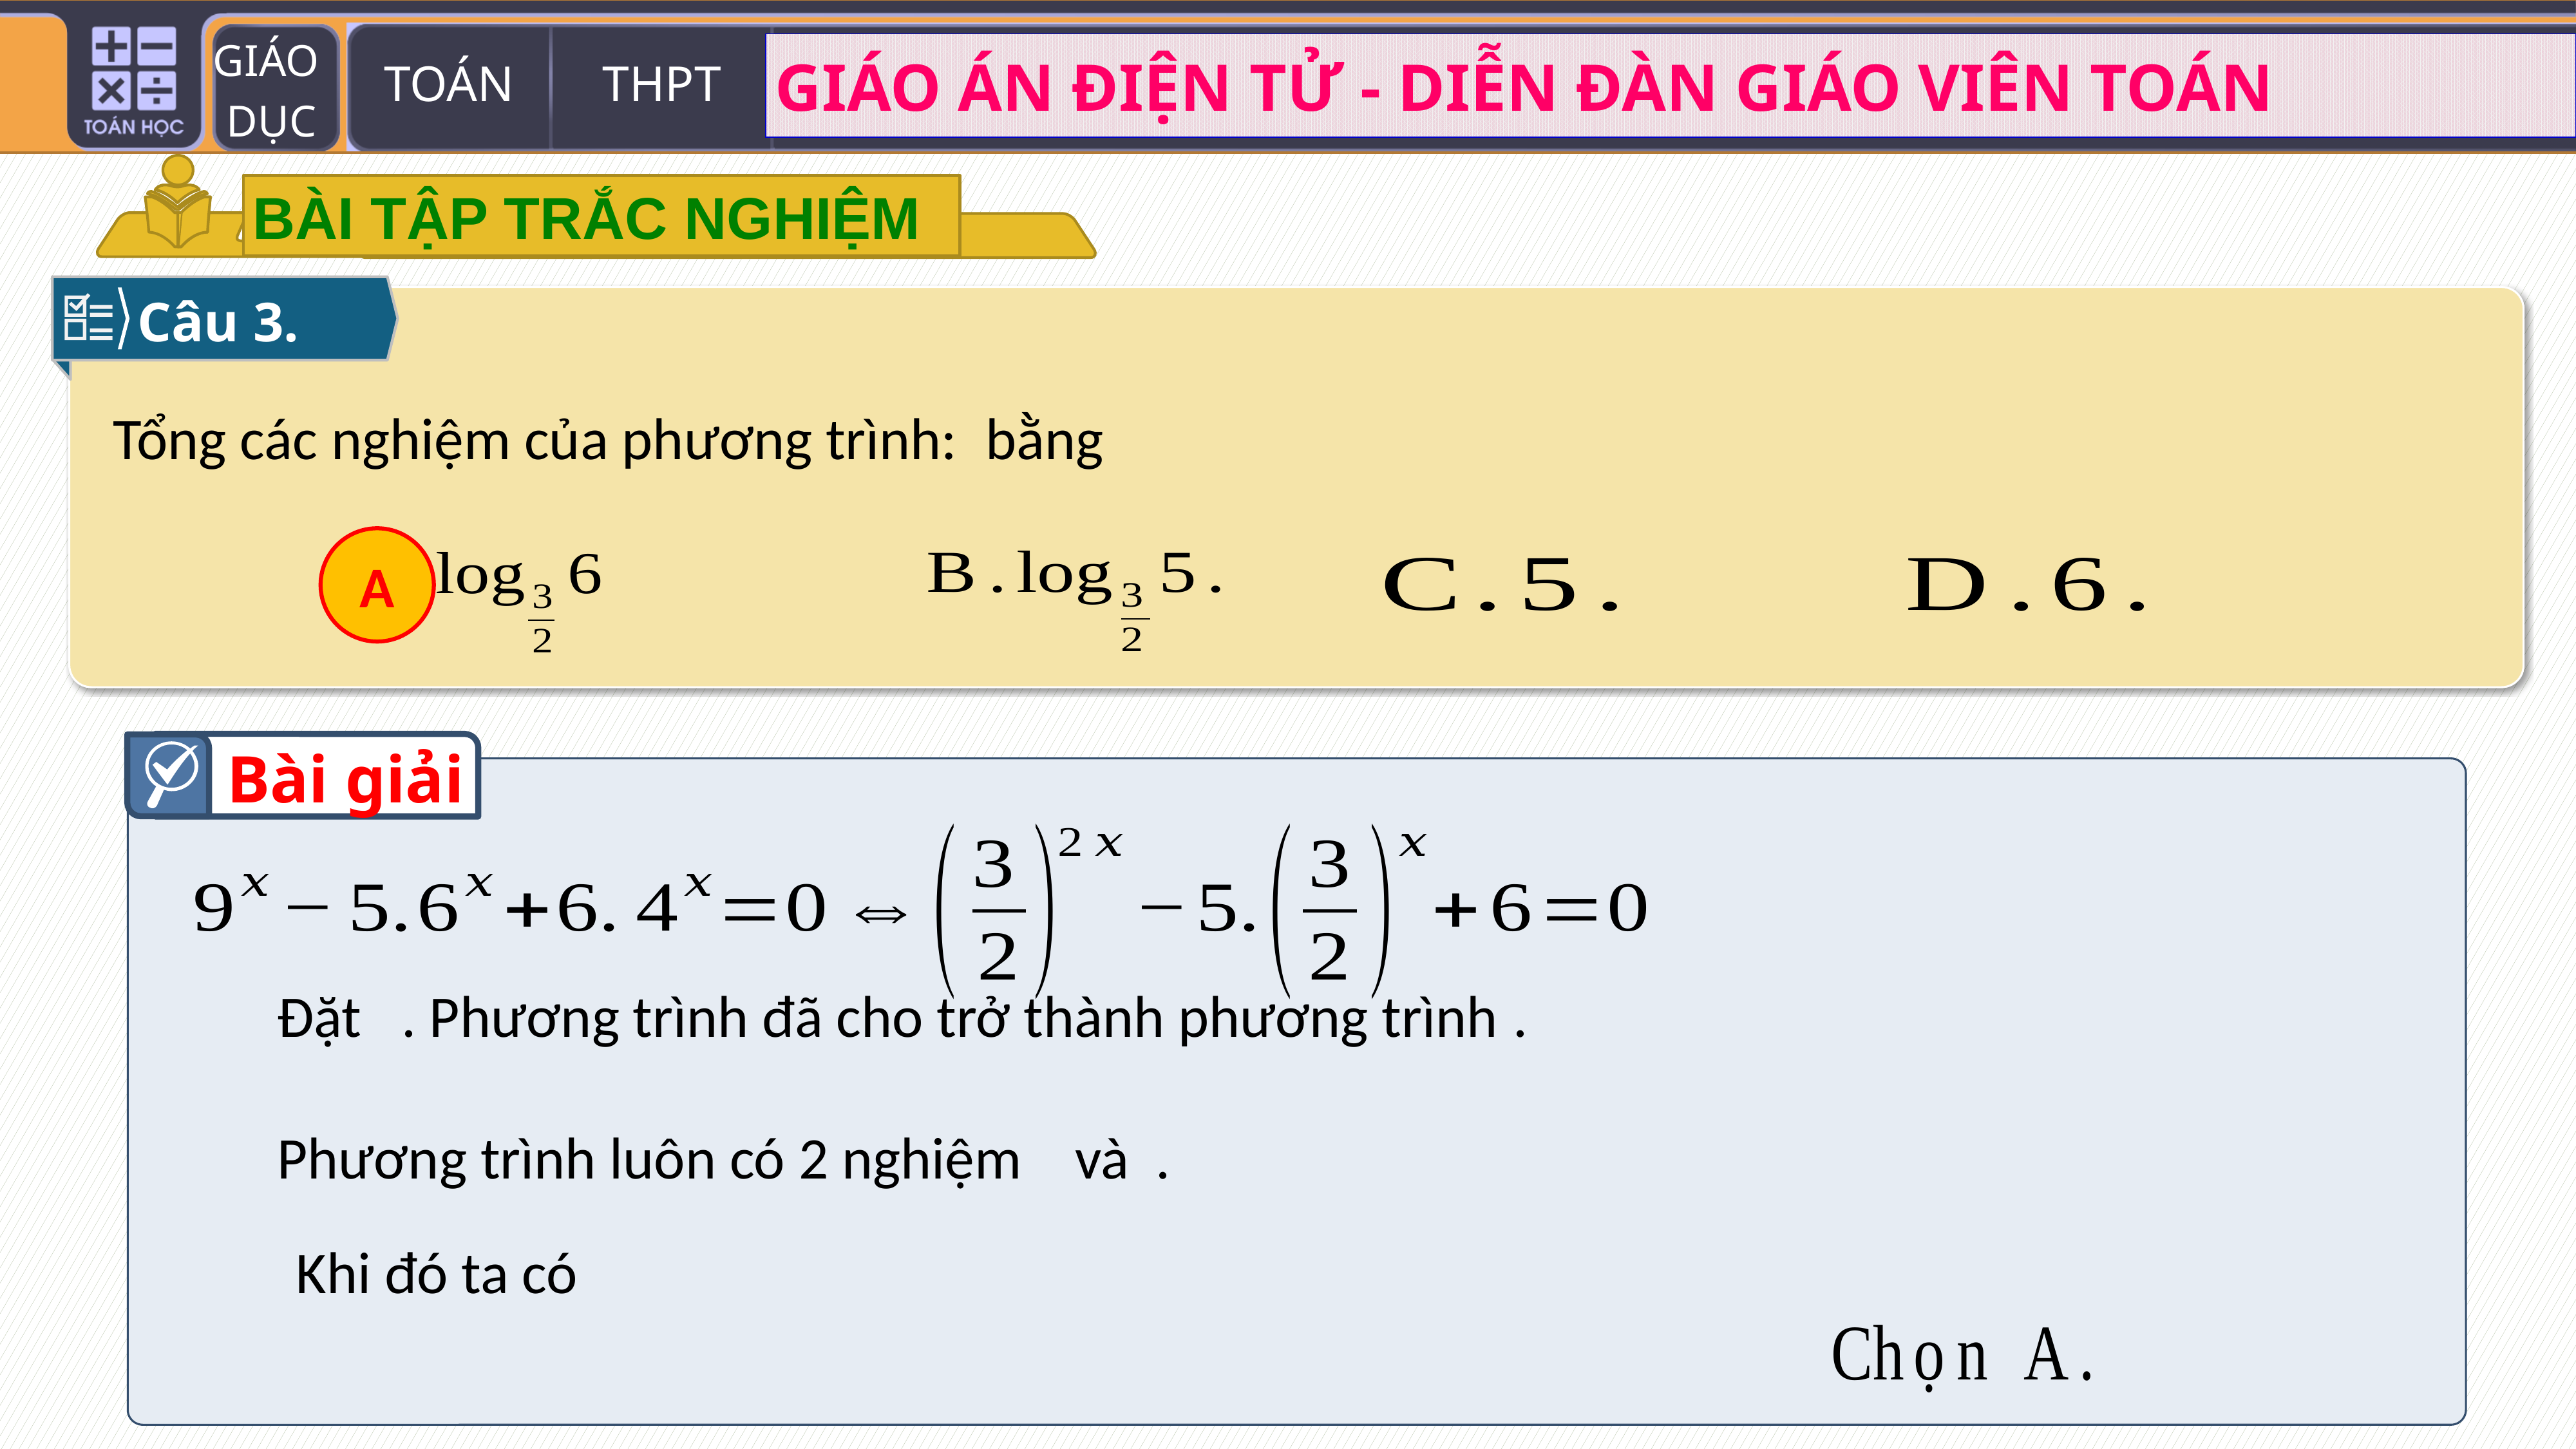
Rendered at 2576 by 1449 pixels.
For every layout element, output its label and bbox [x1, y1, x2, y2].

text_box [52, 276, 2524, 688]
text_box [95, 155, 1097, 258]
text_box [127, 733, 2467, 1425]
